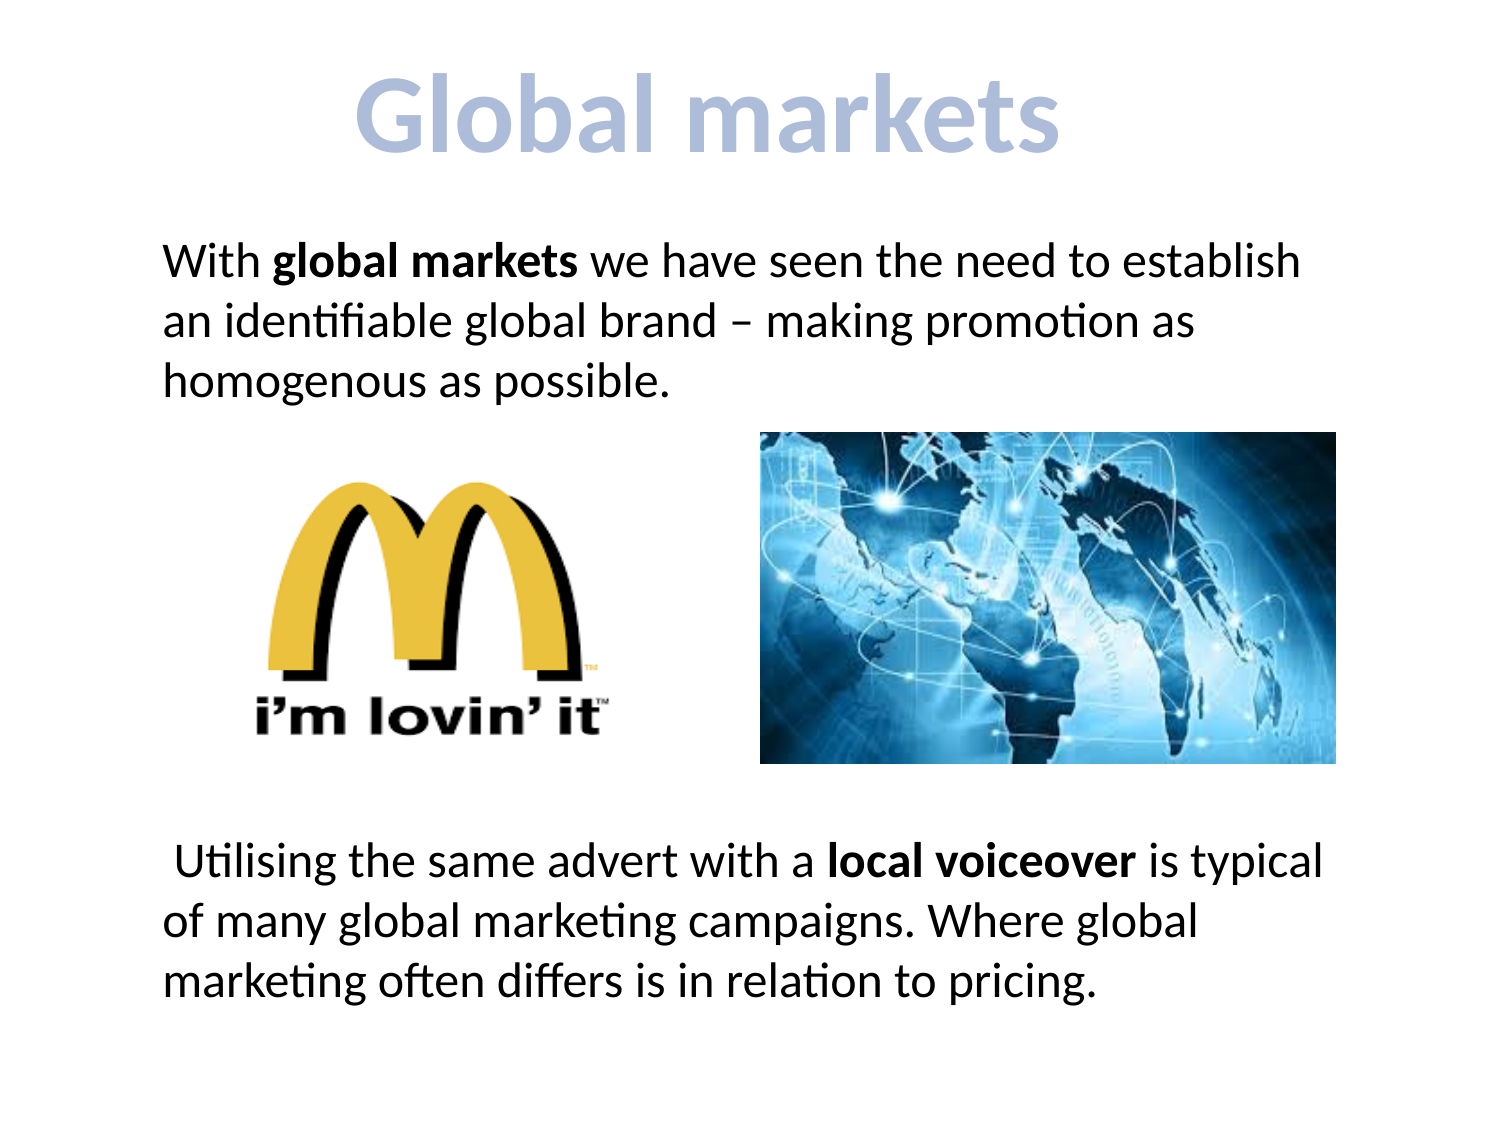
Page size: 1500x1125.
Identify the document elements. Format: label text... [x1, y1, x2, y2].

picture [760, 432, 1336, 764]
picture [218, 454, 642, 764]
text_box With global markets we have seen the need to establish an identifiable global brand – making promotion as homogenous as possible. Utilising the same advert with a local voiceover is typical of many global marketing campaigns. Where global marketing often differs is in relation to pricing. [147, 219, 1373, 1015]
text_box Global markets [339, 32, 1103, 183]
